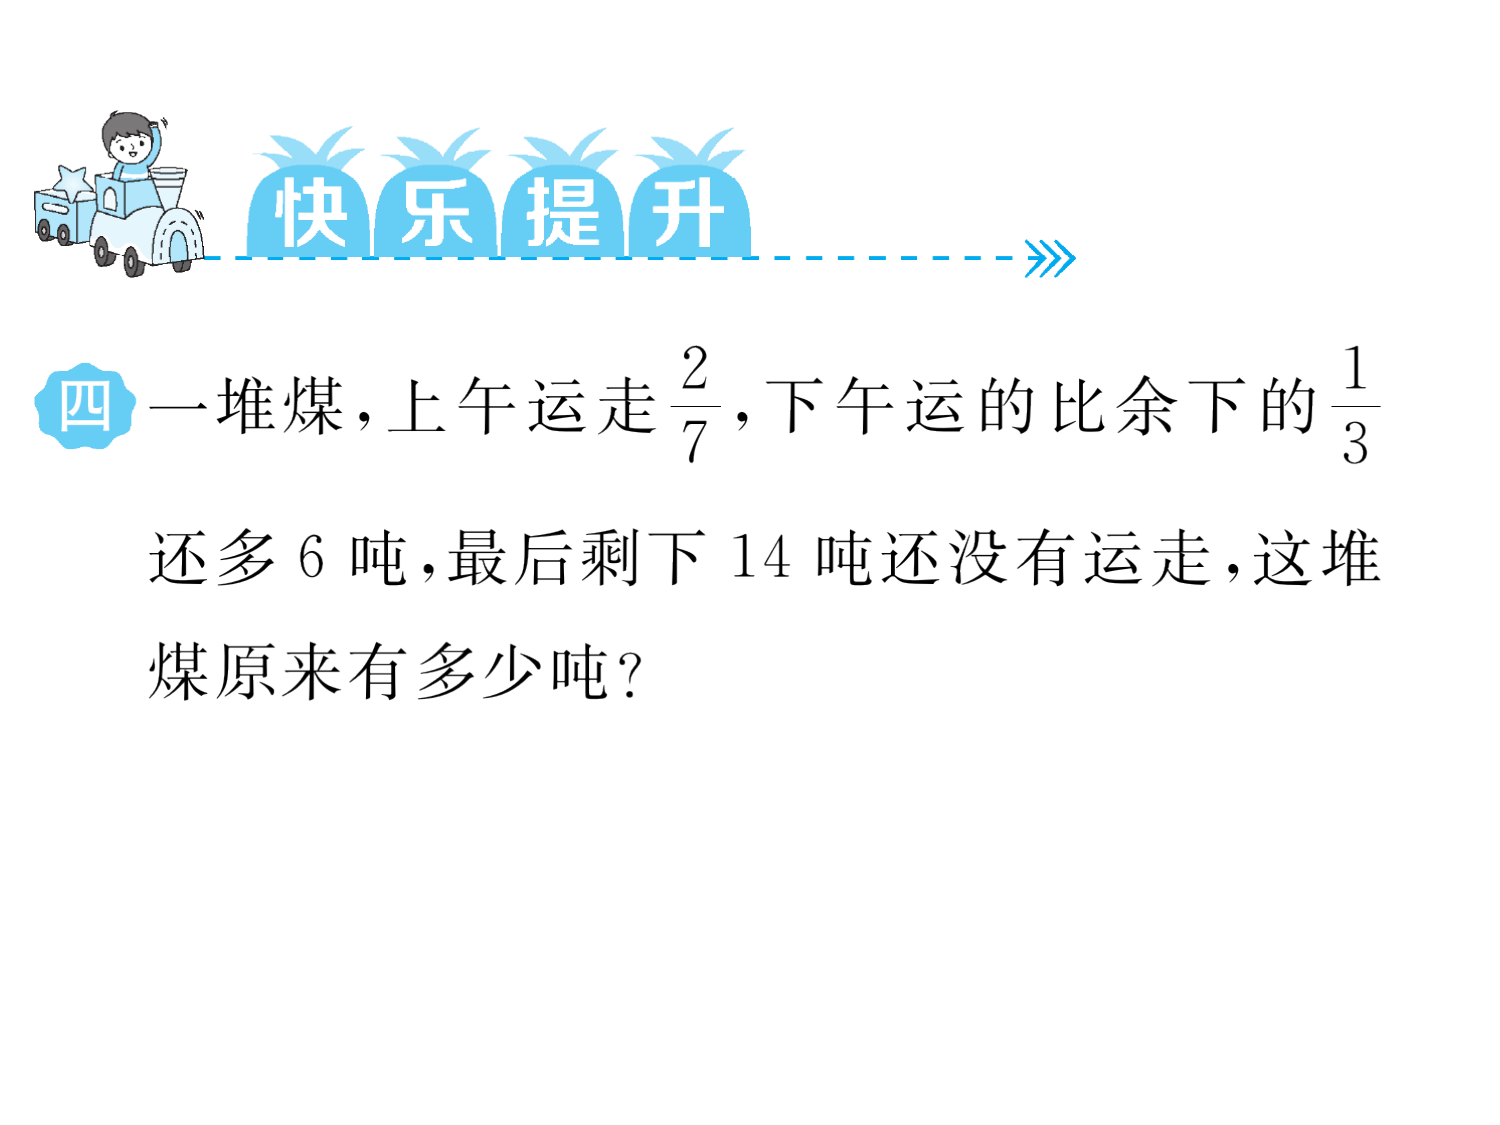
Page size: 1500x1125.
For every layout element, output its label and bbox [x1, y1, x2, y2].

picture [29, 89, 1420, 1035]
